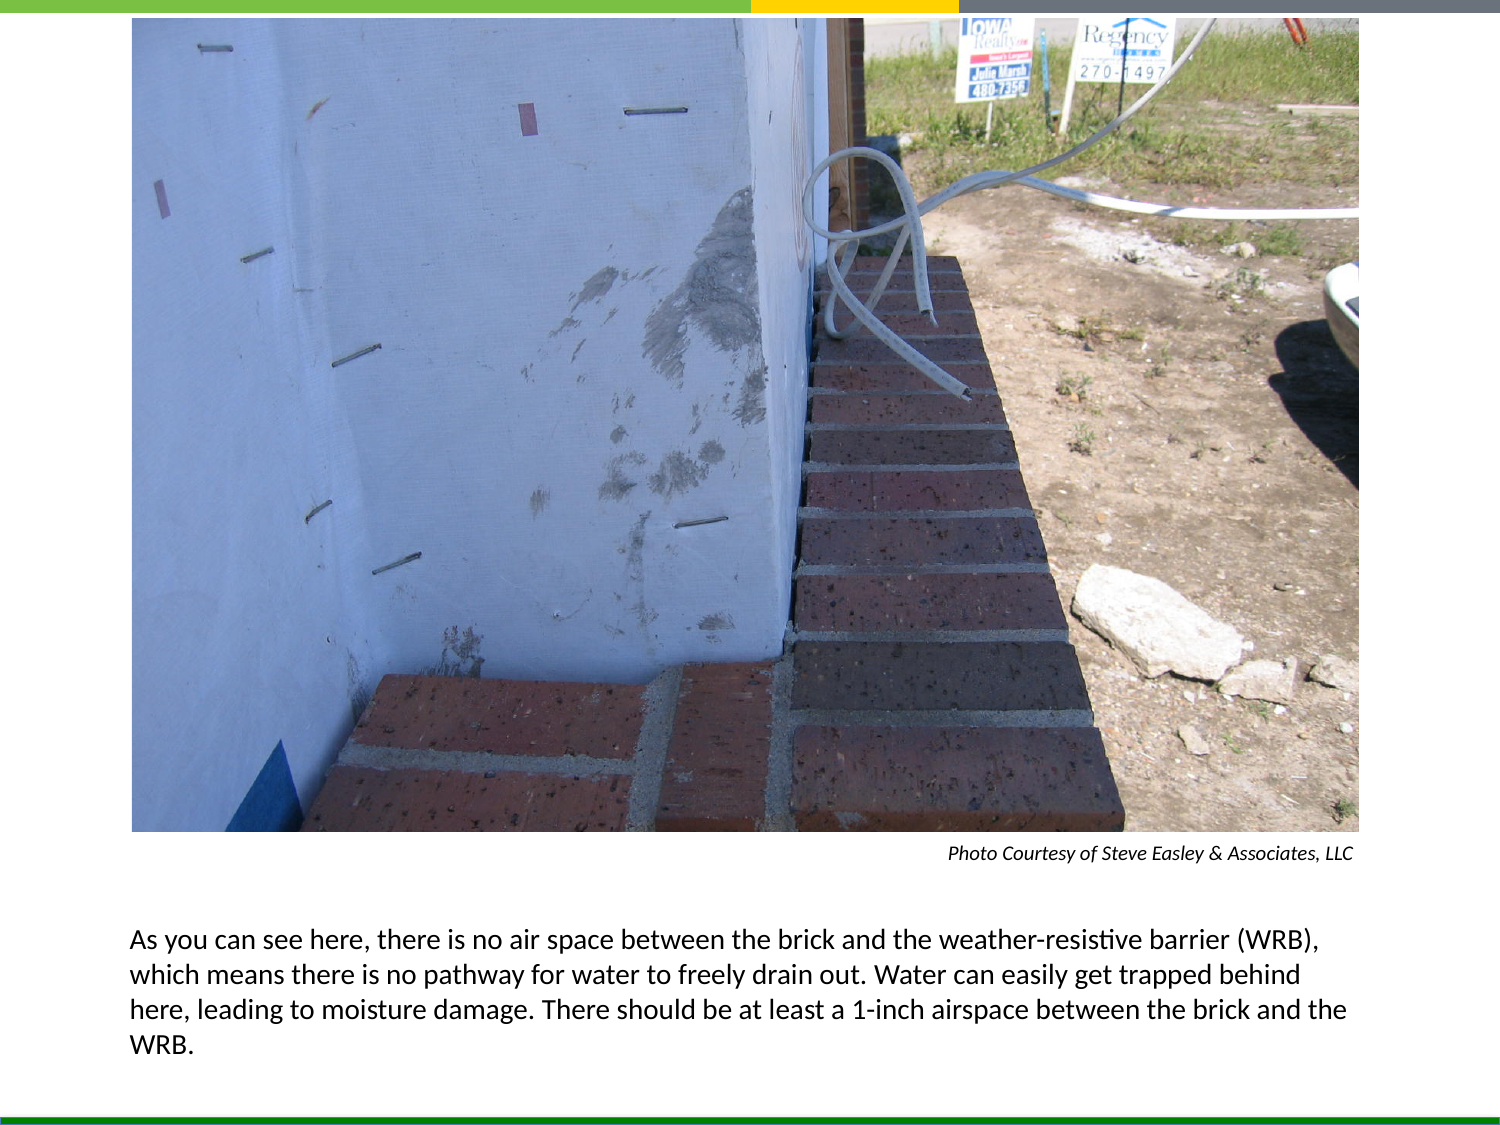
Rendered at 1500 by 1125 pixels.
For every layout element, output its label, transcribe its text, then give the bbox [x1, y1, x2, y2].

text_box As you can see here, there is no air space between the brick and the weather-resistive barrier (WRB), which means there is no pathway for water to freely drain out. Water can easily get trapped behind here, leading to moisture damage. There should be at least a 1-inch airspace between the brick and the WRB. [114, 912, 1380, 1068]
text_box Photo Courtesy of Steve Easley & Associates, LLC [617, 831, 1368, 872]
picture [131, 18, 1360, 832]
text_box [0, 1117, 1500, 1125]
picture [0, 0, 1500, 13]
